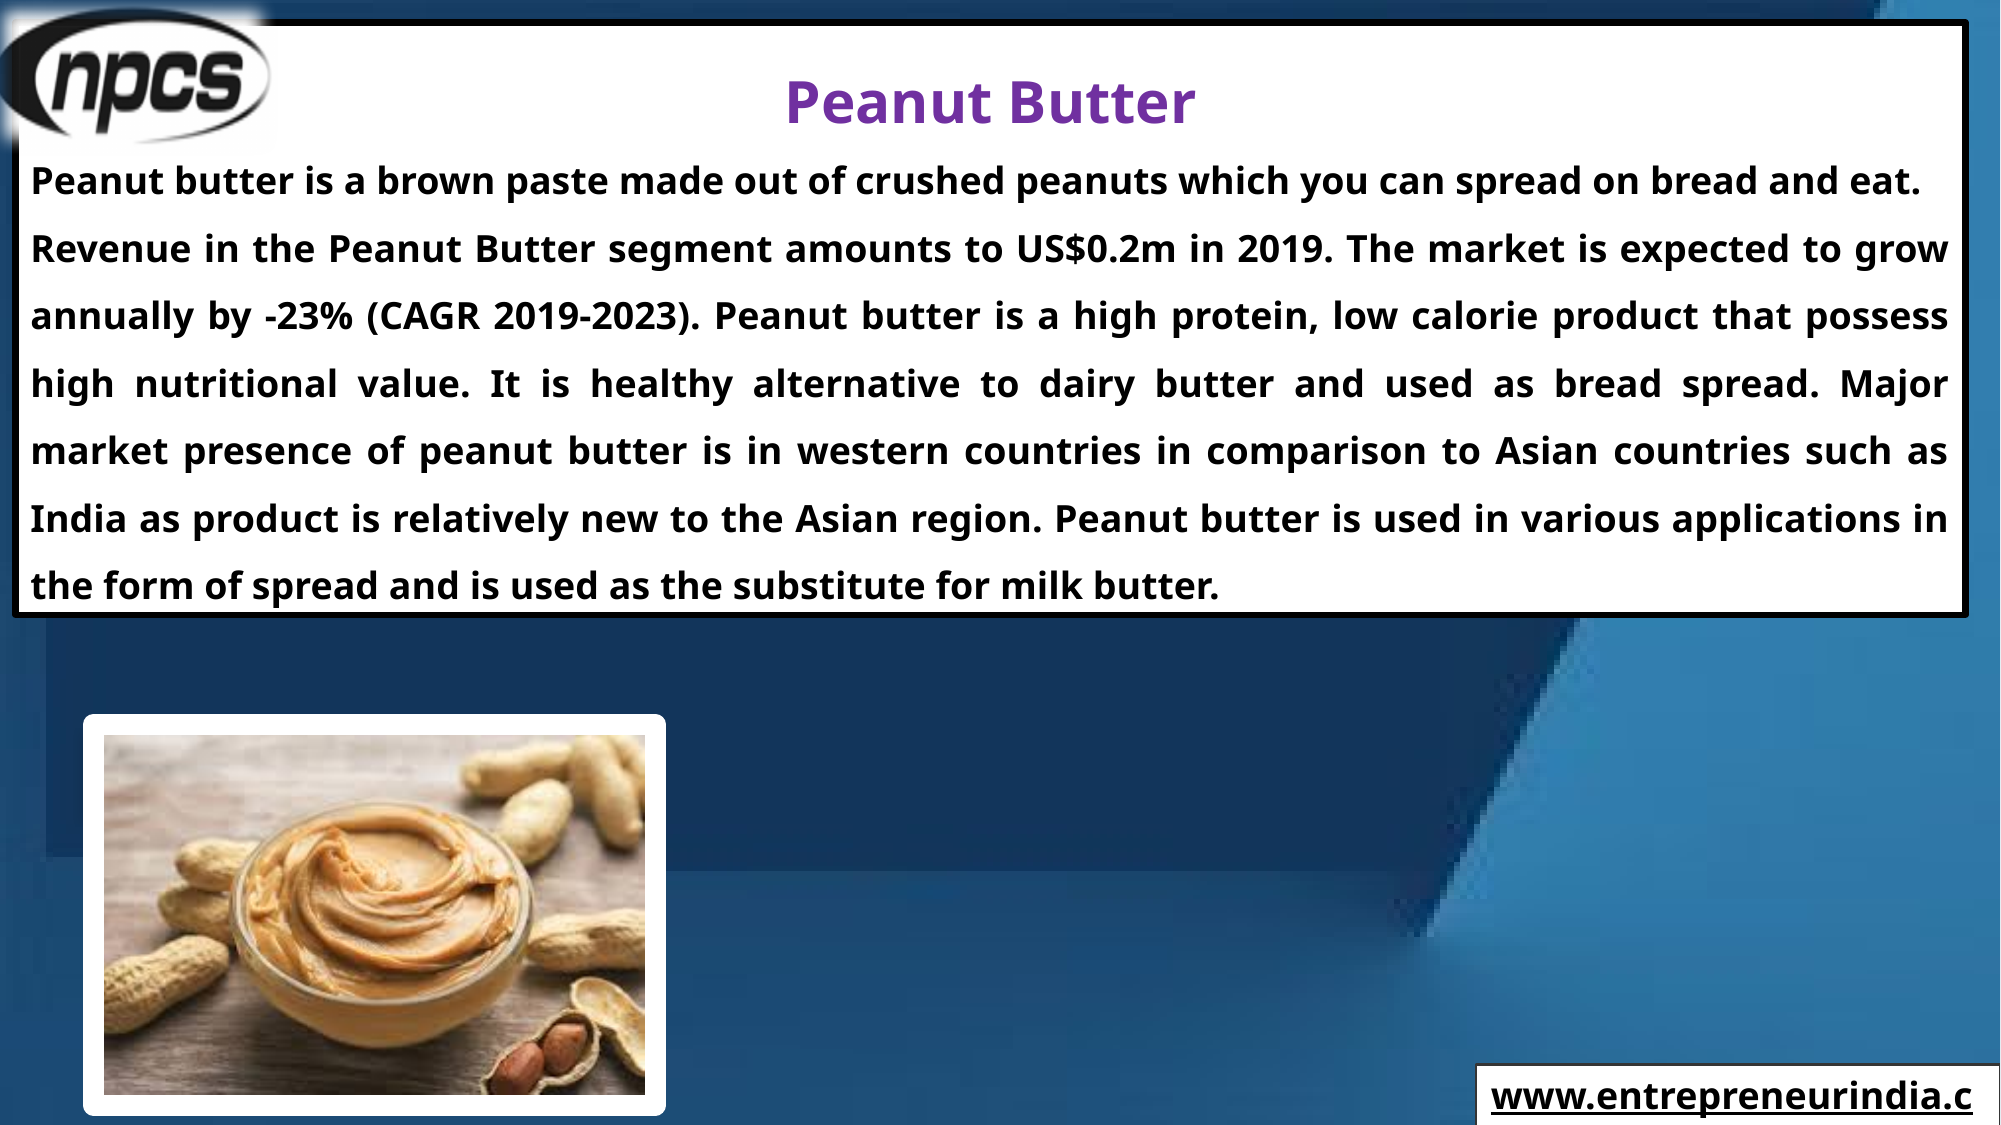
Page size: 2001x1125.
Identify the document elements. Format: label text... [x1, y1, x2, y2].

picture [0, 0, 2001, 1125]
text_box Peanut Butter Peanut butter is a brown paste made out of crushed peanuts which you can spread on bread and eat. Revenue in the Peanut Butter segment amounts to US$0.2m in 2019. The market is expected to grow annually by -23% (CAGR 2019-2023). Peanut butter is a high protein, low calorie product that possess high nutritional value. It is healthy alternative to dairy butter and used as bread spread. Major market presence of peanut butter is in western countries in comparison to Asian countries such as India as product is relatively new to the Asian region. Peanut butter is used in various applications in the form of spread and is used as the substitute for milk butter. [15, 22, 1966, 615]
text_box www.entrepreneurindia.co [1475, 1063, 2000, 1125]
